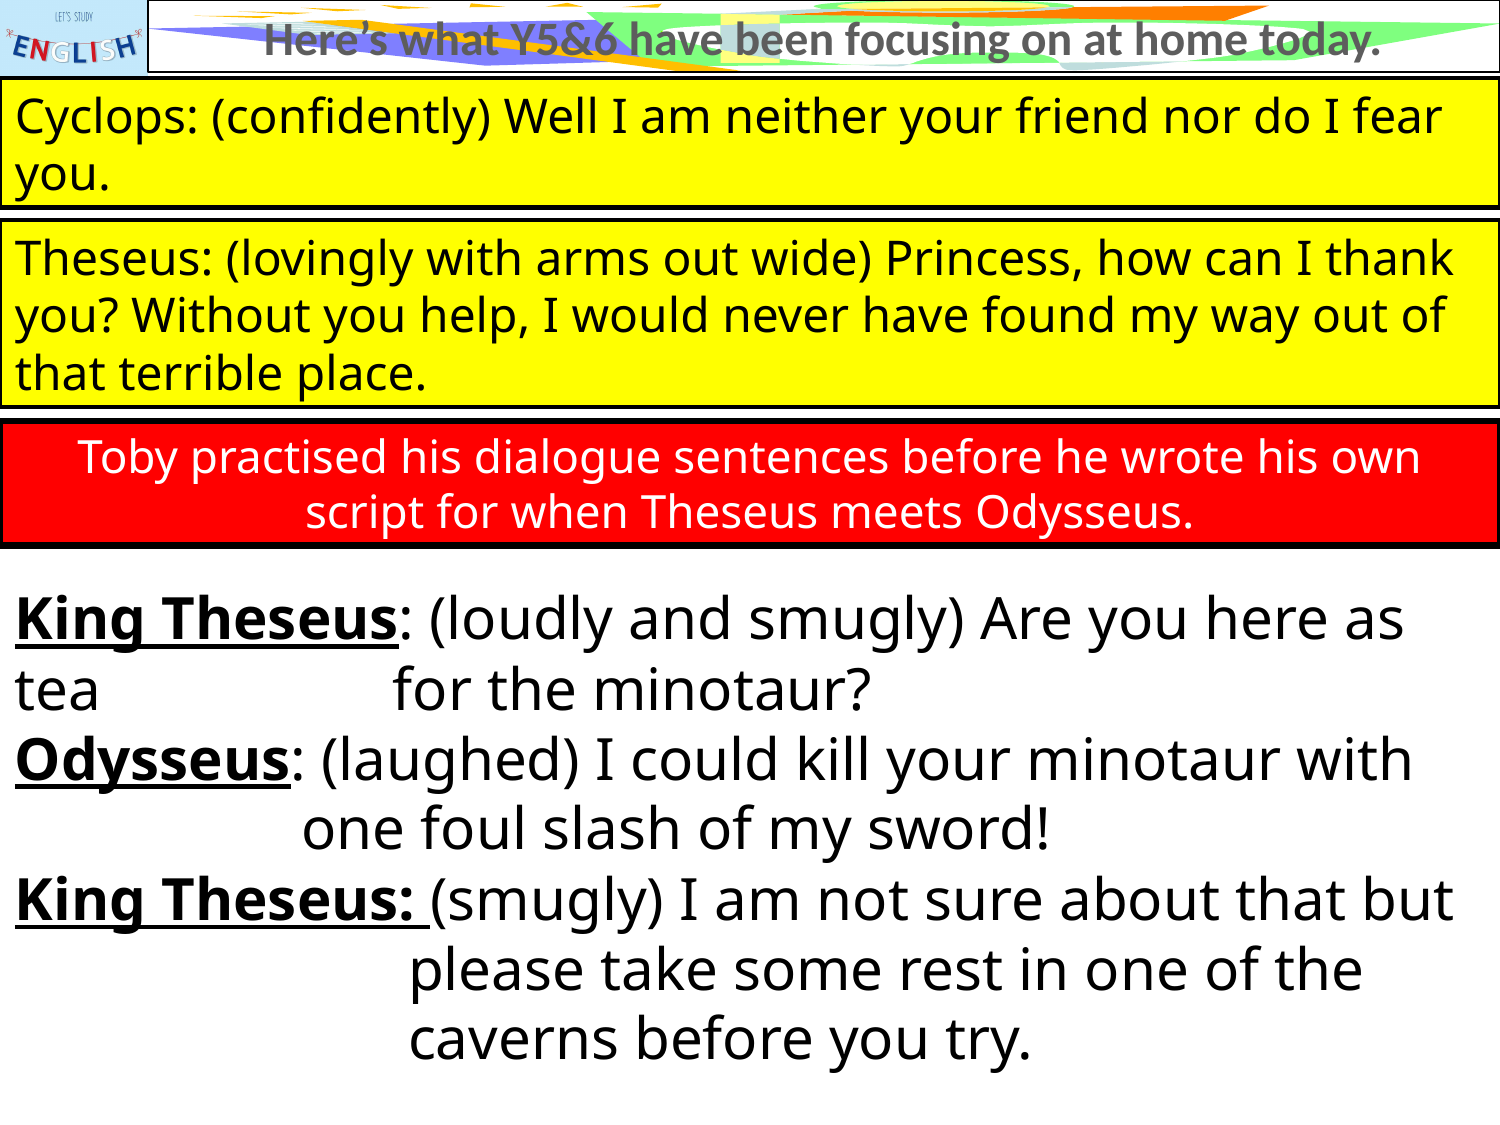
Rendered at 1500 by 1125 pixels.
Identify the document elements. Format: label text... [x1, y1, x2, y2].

text_box Here’s what Y5&6 have been focusing on at home today. [149, 0, 1500, 73]
picture [0, 0, 148, 80]
text_box King Theseus: (loudly and smugly) Are you here as tea for the minotaur? Odysseus: (laughed) I could kill your minotaur with one foul slash of my sword! King Theseus: (smugly) I am not sure about that but please take some rest in one of the caverns before you try. [0, 574, 1500, 1079]
text_box Theseus: (lovingly with arms out wide) Princess, how can I thank you? Without you help, I would never have found my way out of that terrible place. [0, 219, 1500, 408]
text_box Toby practised his dialogue sentences before he wrote his own script for when Theseus meets Odysseus. [0, 420, 1500, 546]
text_box Cyclops: (confidently) Well I am neither your friend nor do I fear you. [0, 78, 1500, 208]
